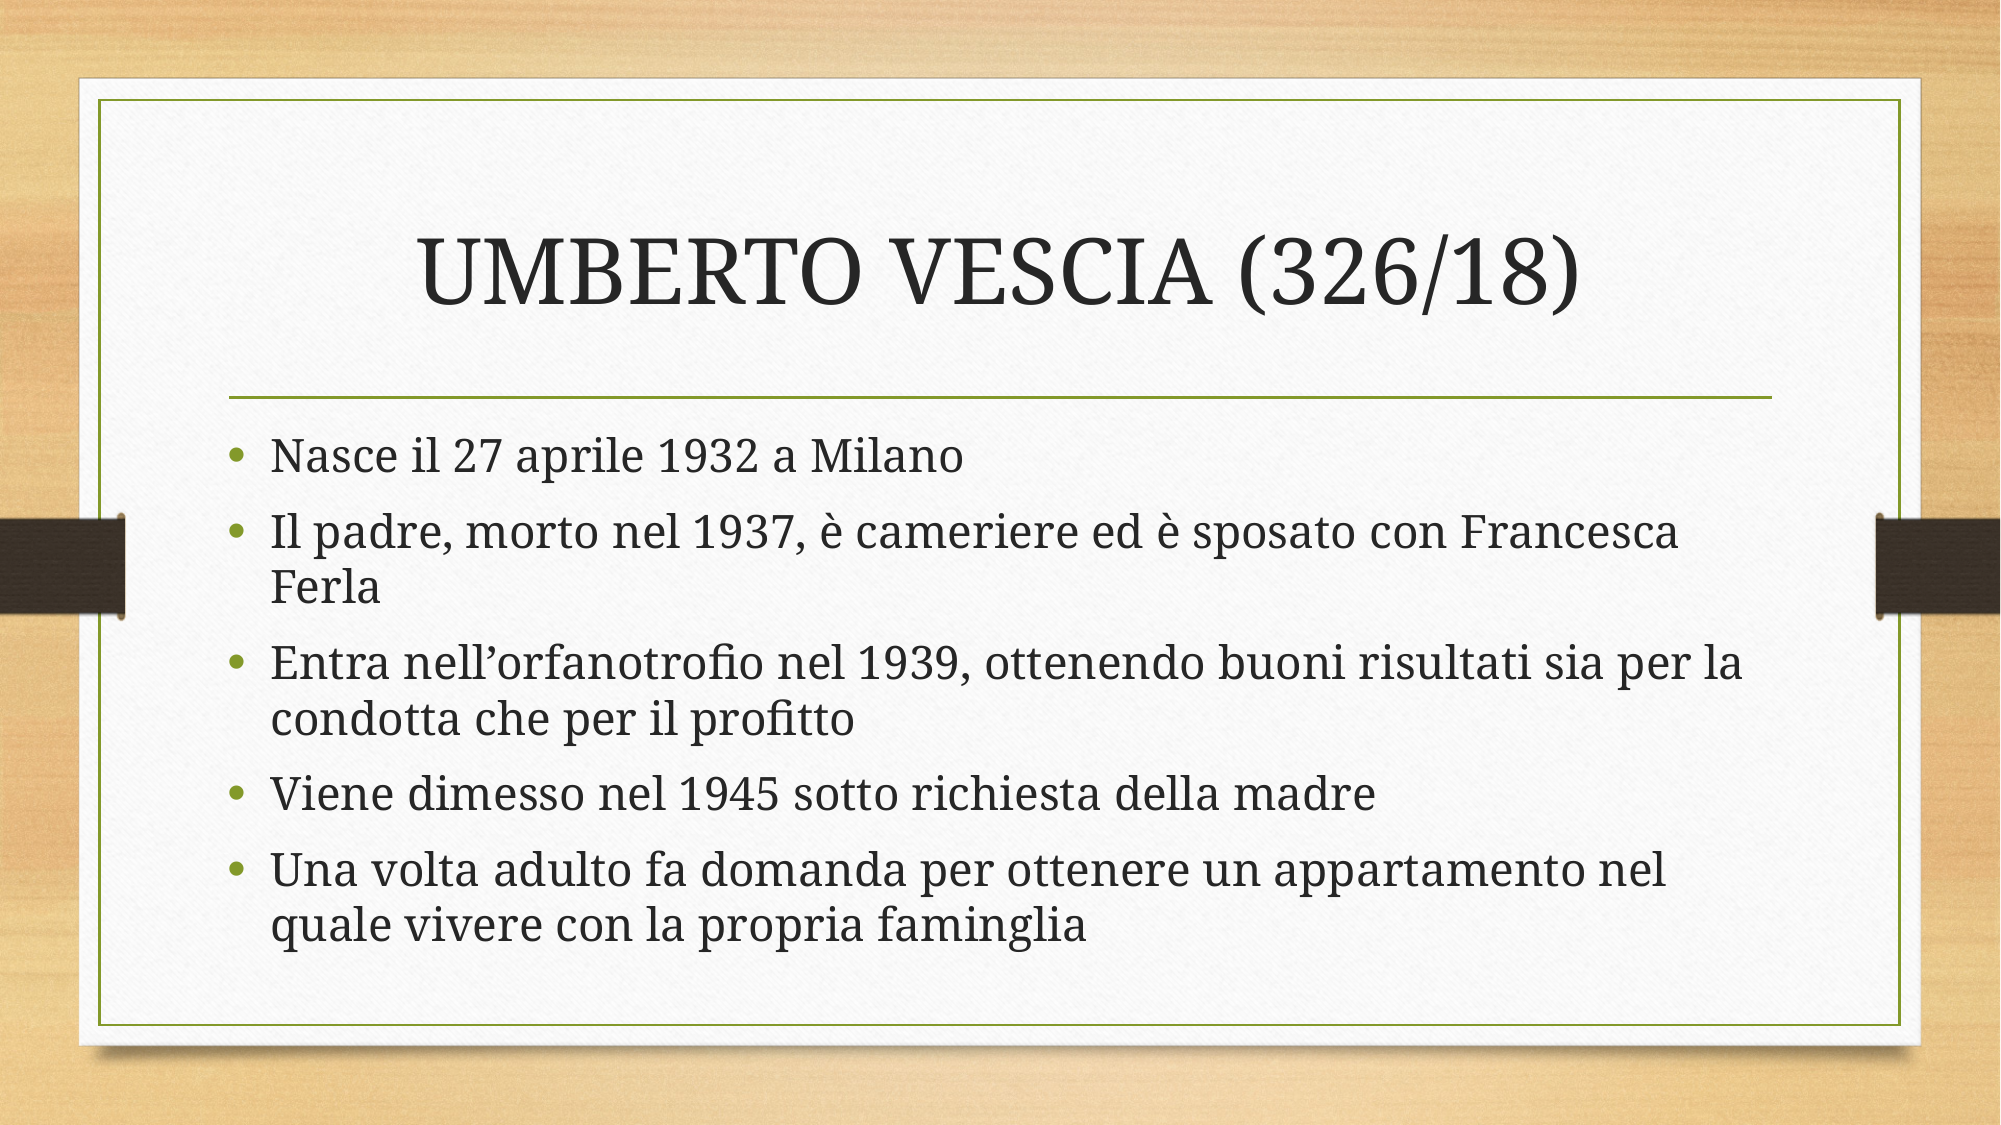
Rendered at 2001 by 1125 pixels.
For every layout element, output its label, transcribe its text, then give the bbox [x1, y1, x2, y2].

title UMBERTO VESCIA (326/18) [212, 161, 1788, 375]
list Nasce il 27 aprile 1932 a Milano Il padre, morto nel 1937, è cameriere ed è sposato con Francesca Ferla Entra nell’orfanotrofio nel 1939, ottenendo buoni risultati sia per la condotta che per il profitto Viene dimesso nel 1945 sotto richiesta della madre Una volta adulto fa domanda per ottenere un appartamento nel quale vivere con la propria faminglia [212, 419, 1788, 964]
picture [0, 0, 2001, 1125]
